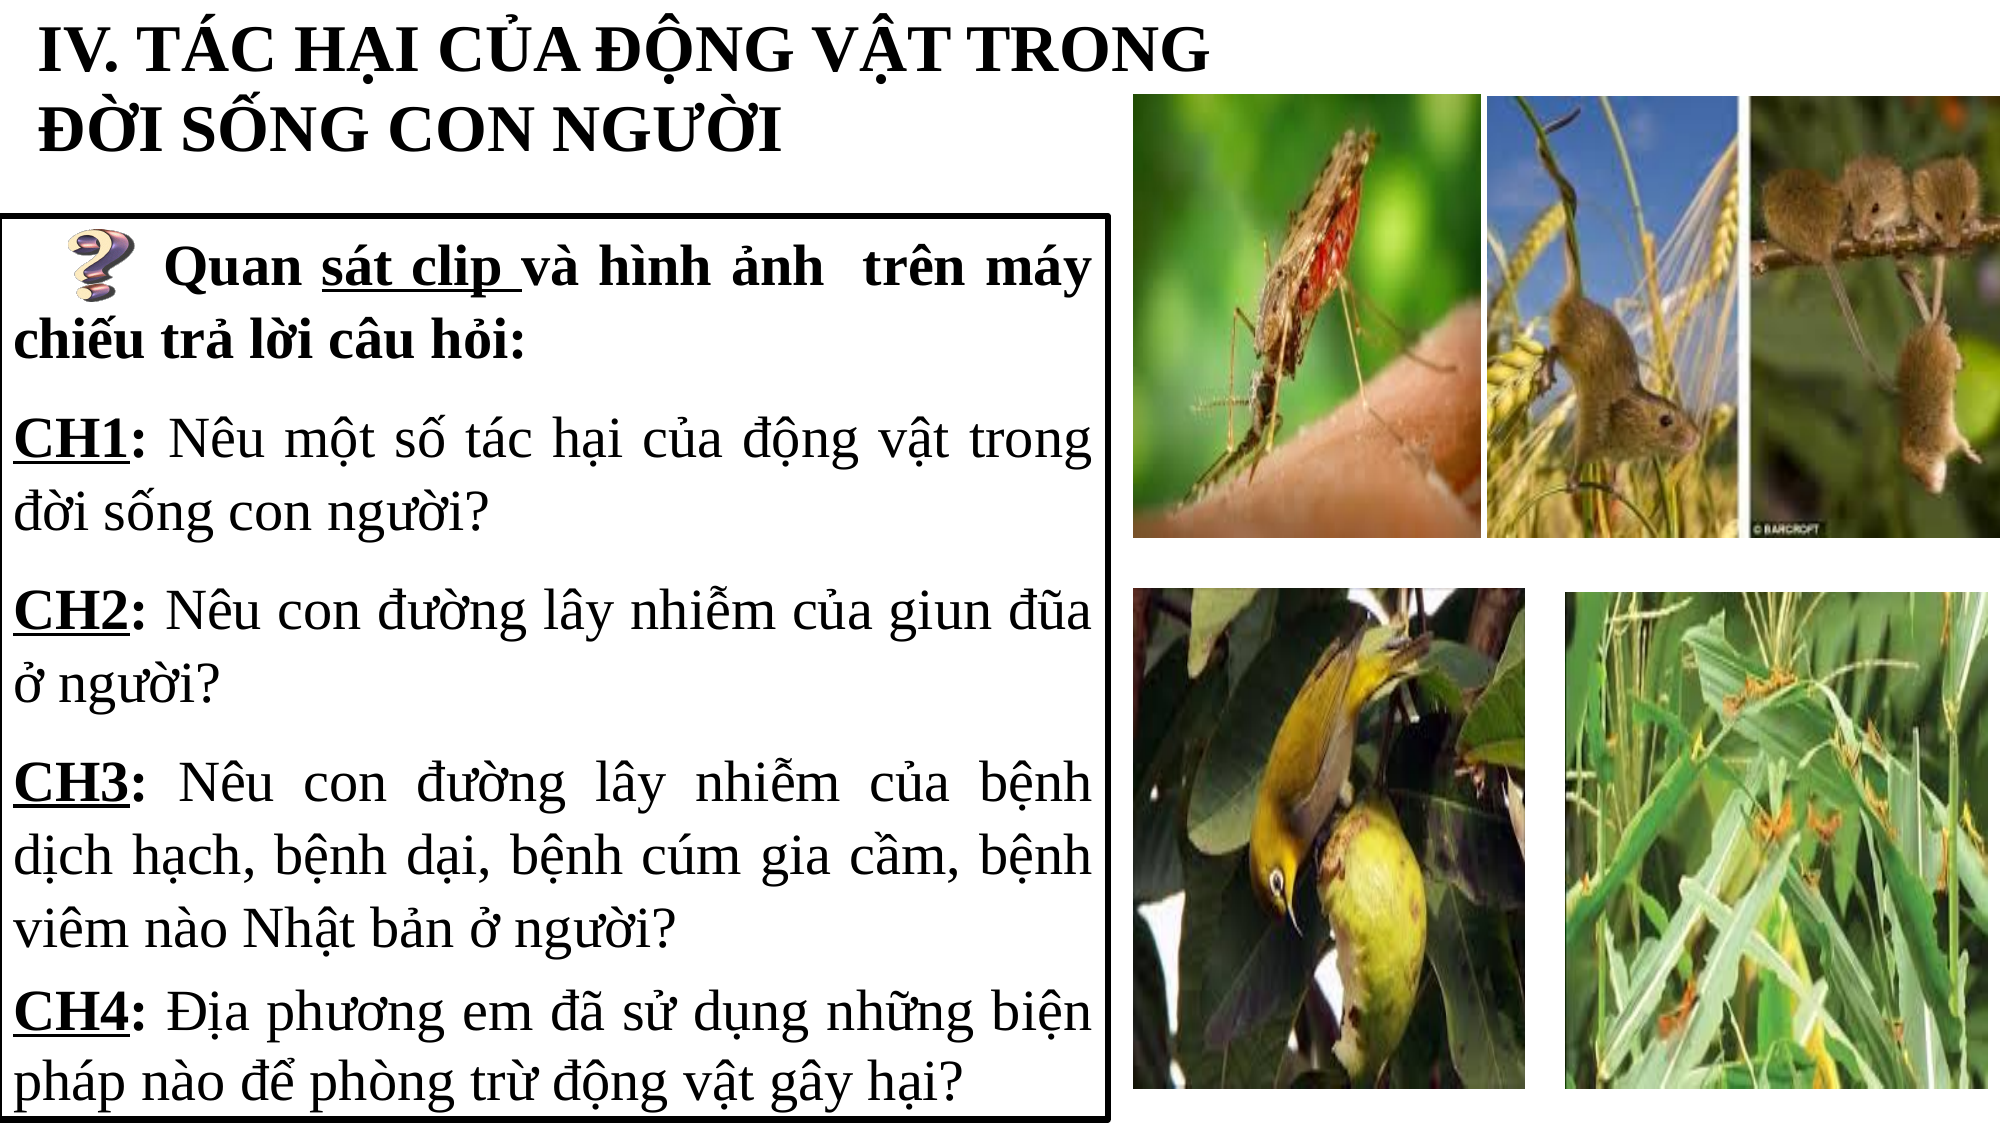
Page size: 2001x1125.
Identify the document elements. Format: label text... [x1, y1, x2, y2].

picture [68, 229, 135, 303]
picture [1133, 93, 1481, 538]
text_box Quan sát clip và hình ảnh trên máy chiếu trả lời câu hỏi: CH1: Nêu một số tác hại của động vật trong đời sống con người? CH2: Nêu con đường lây nhiễm của giun đũa ở người? CH3: Nêu con đường lây nhiễm của bệnh dịch hạch, bệnh dại, bệnh cúm gia cầm, bệnh viêm nào Nhật bản ở người? CH4: Địa phương em đã sử dụng những biện pháp nào để phòng trừ động vật gây hại? [0, 215, 1108, 1120]
picture [1565, 592, 1988, 1089]
picture [1487, 96, 2000, 538]
text_box IV. TÁC HẠI CỦA ĐỘNG VẬT TRONG ĐỜI SỐNG CON NGƯỜI [23, 0, 1663, 173]
picture [1132, 588, 1525, 1089]
